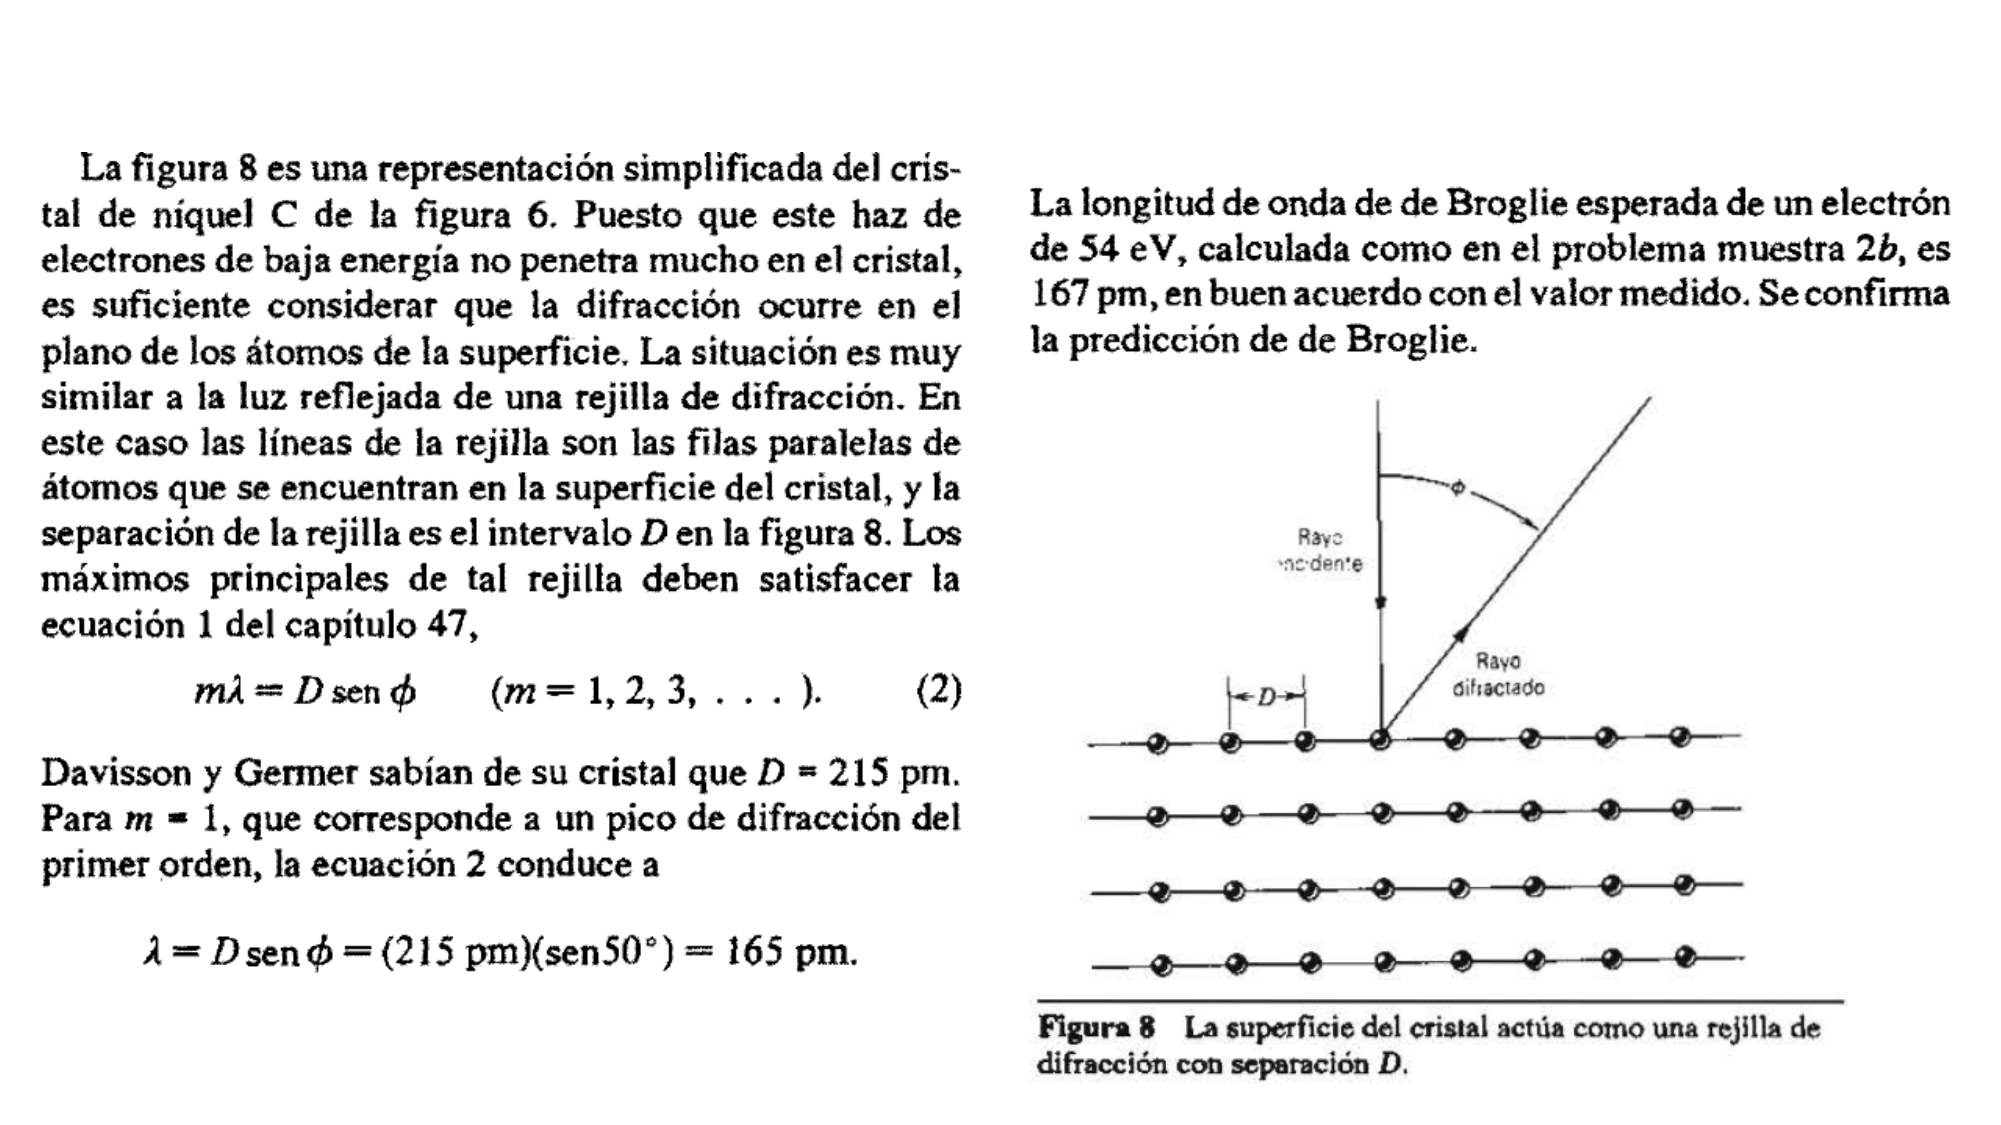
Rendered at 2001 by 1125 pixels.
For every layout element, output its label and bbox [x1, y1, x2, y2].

picture [0, 745, 977, 897]
picture [1029, 372, 1848, 1094]
picture [1029, 172, 1960, 369]
picture [37, 907, 968, 987]
picture [0, 152, 977, 719]
